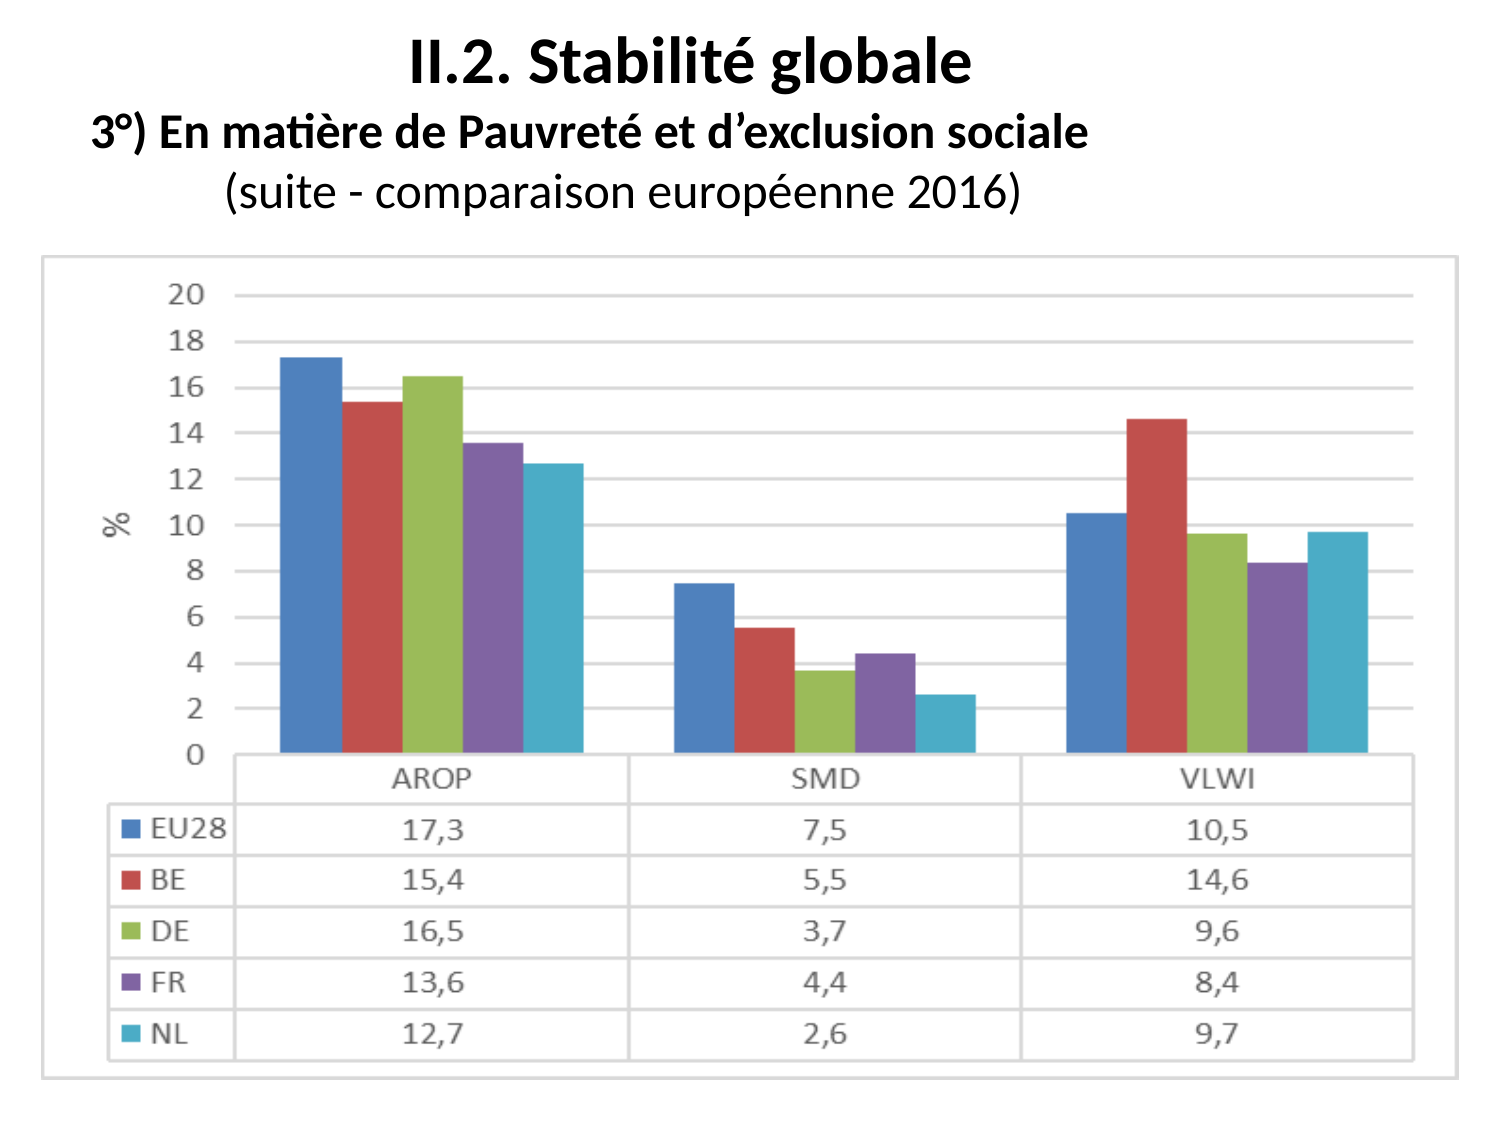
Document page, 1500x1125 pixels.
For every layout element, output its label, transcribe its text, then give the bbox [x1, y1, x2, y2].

title II.2. Stabilité globale 3°) En matière de Pauvreté et d’exclusion sociale (suite - comparaison européenne 2016) [75, 0, 1425, 228]
picture [41, 255, 1459, 1081]
